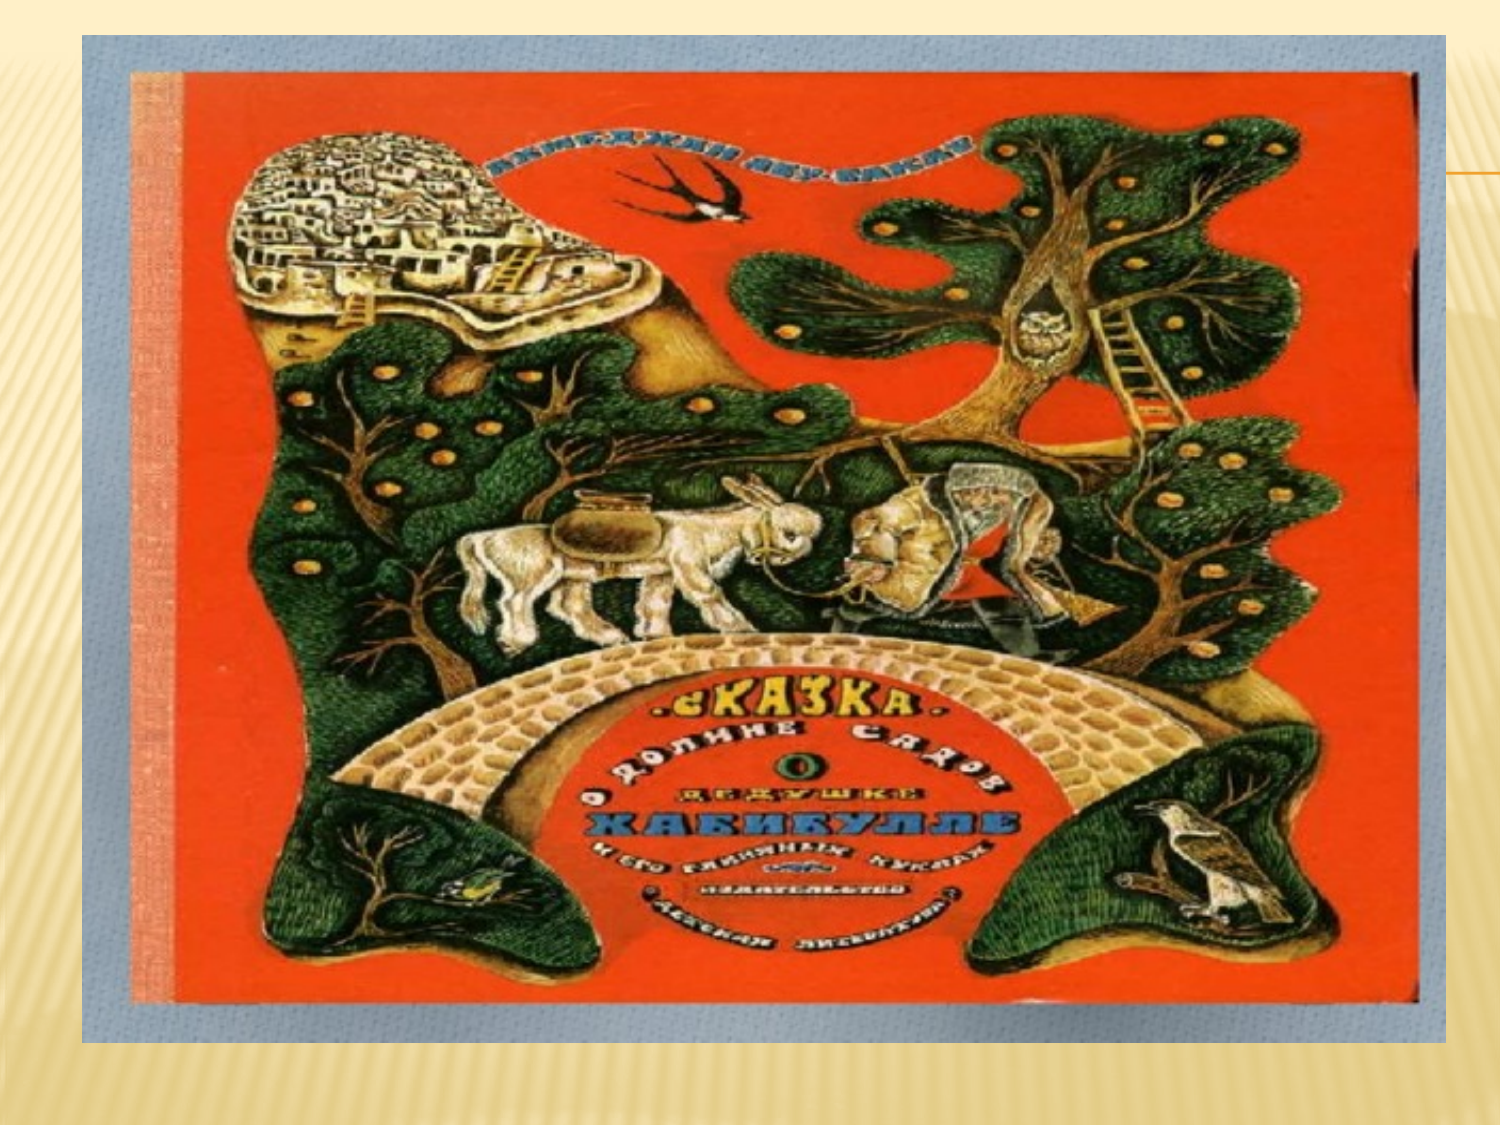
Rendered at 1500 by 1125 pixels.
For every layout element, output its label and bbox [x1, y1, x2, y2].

picture [81, 34, 1446, 1044]
